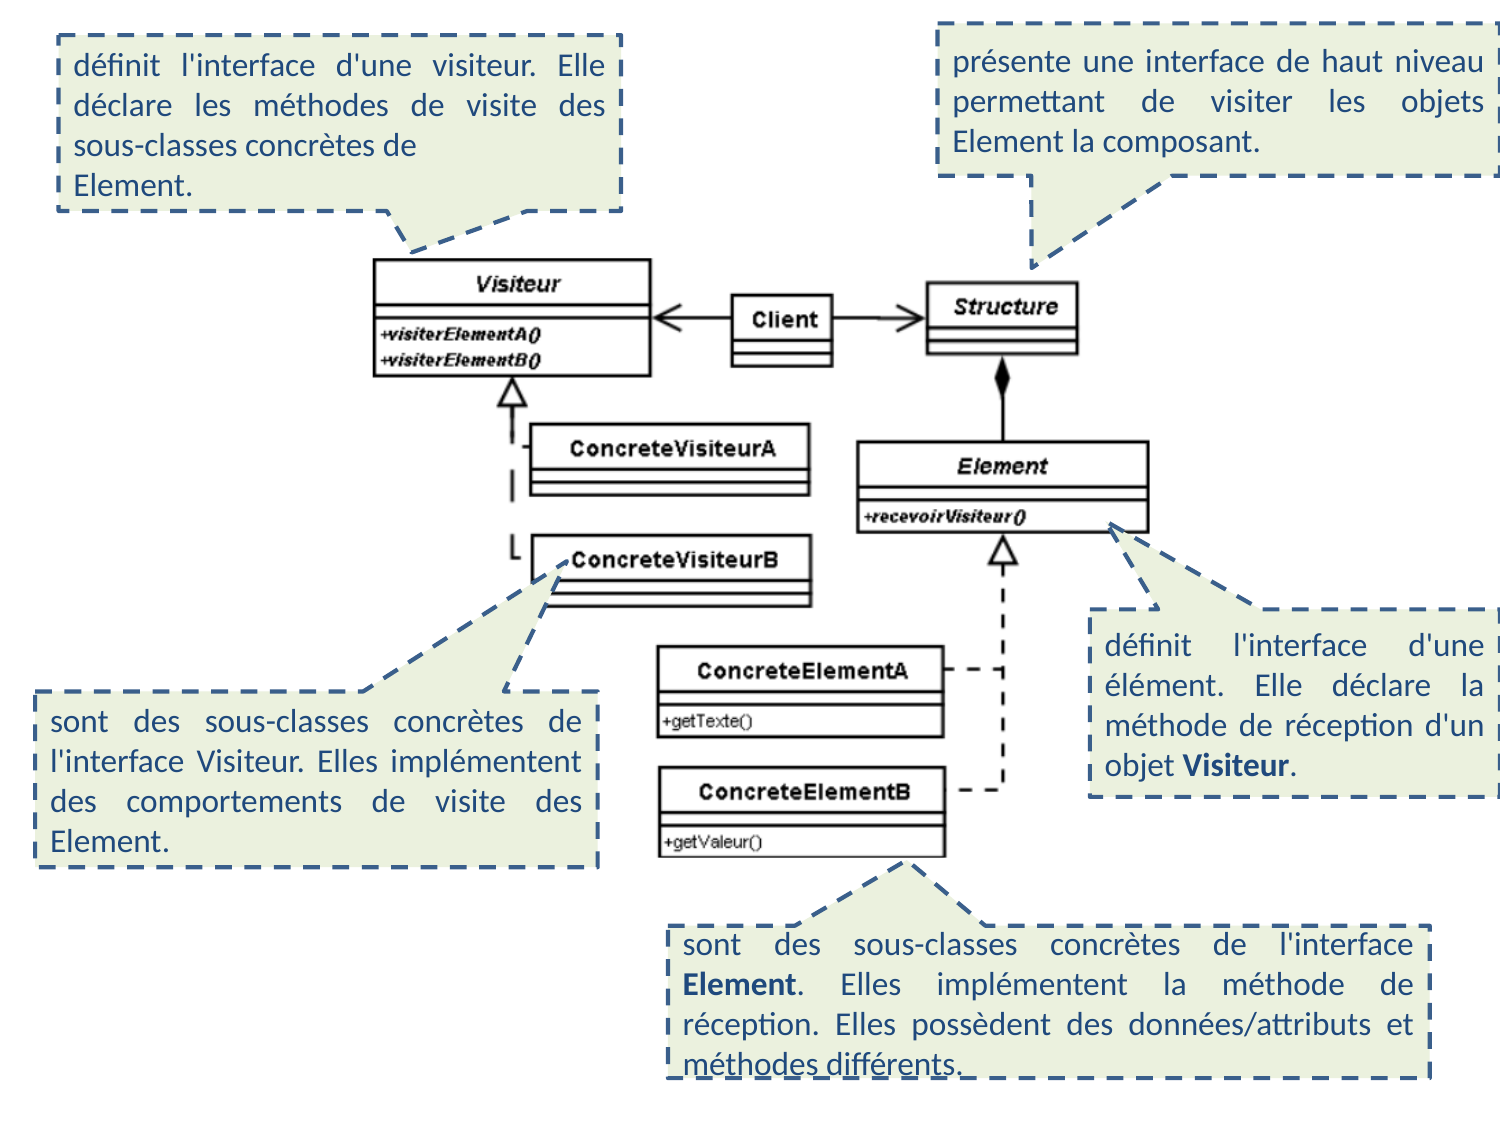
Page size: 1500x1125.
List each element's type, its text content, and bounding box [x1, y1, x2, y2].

text_box définit l'interface d'une élément. Elle déclare la méthode de réception d'un objet Visiteur. [1173, 557, 1500, 799]
text_box définit l'interface d'une visiteur. Elle déclare les méthodes de visite des sous-classes concrètes de Element. [56, 33, 624, 244]
picture [351, 245, 1169, 862]
text_box sont des sous-classes concrètes de l'interface Element. Elles implémentent la méthode de réception. Elles possèdent des données/attributs et méthodes différents. [665, 869, 1432, 1081]
text_box sont des sous-classes concrètes de l'interface Visiteur. Elles implémentent des comportements de visite des Element. [33, 689, 350, 870]
text_box présente une interface de haut niveau permettant de visiter les objets Element la composant. [935, 21, 1500, 244]
